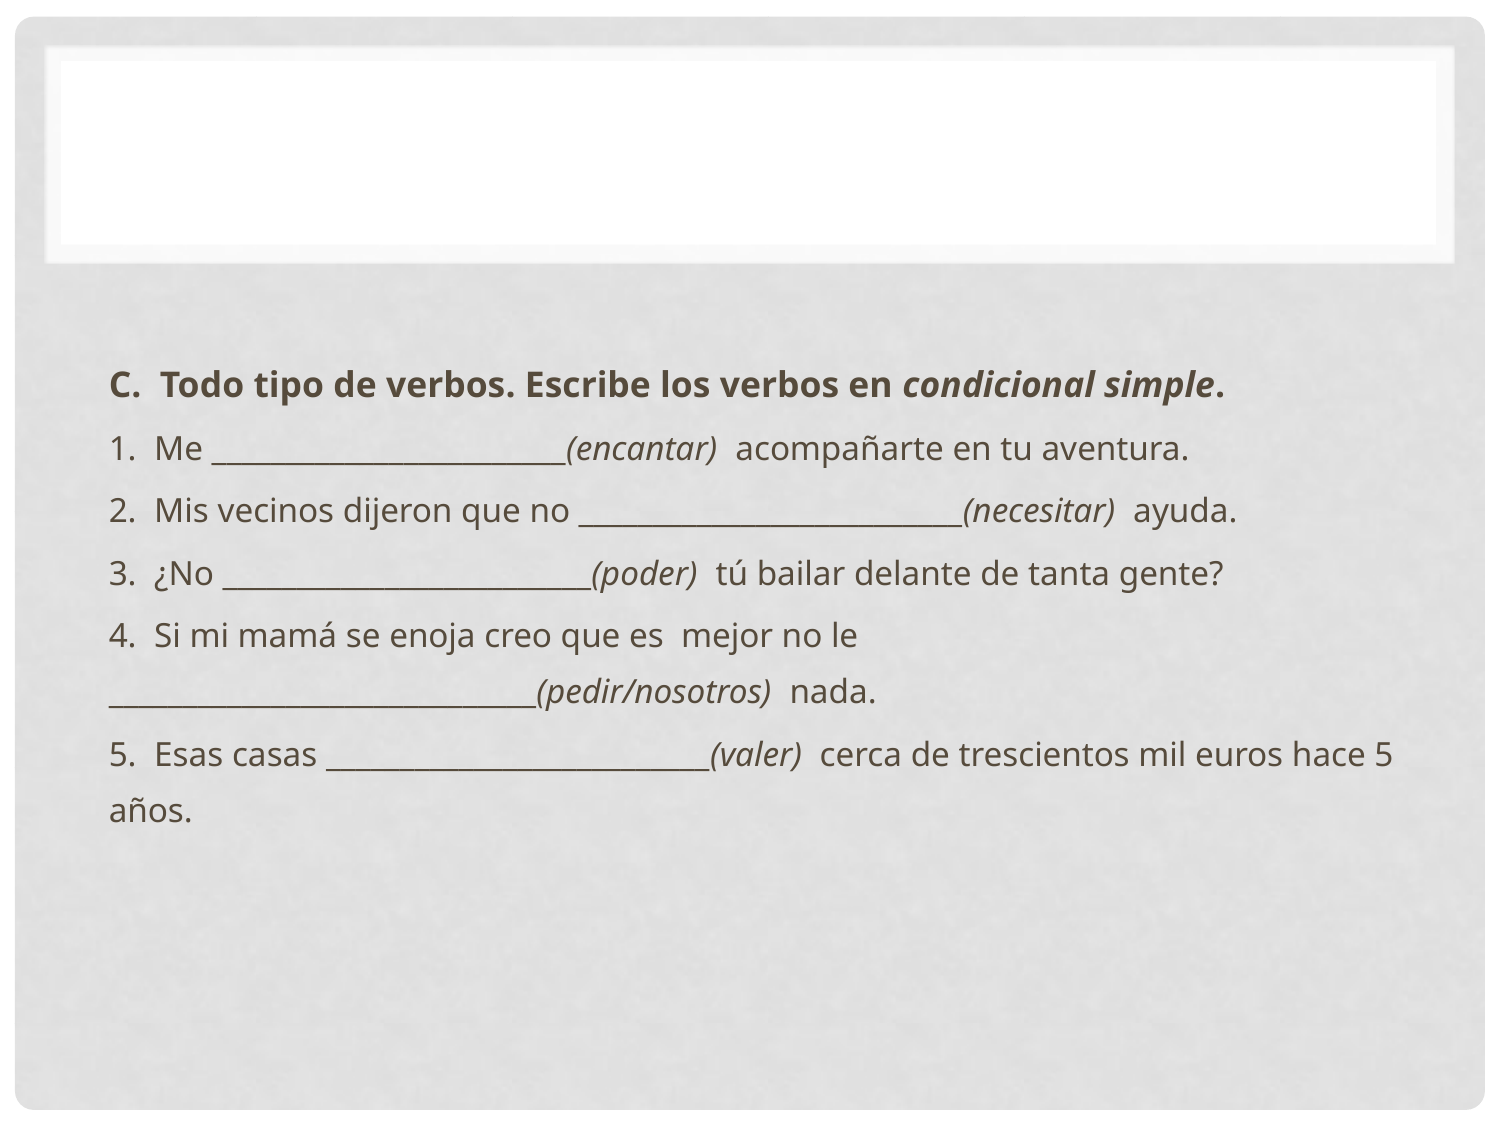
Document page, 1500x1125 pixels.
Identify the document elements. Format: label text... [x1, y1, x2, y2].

list C. Todo tipo de verbos. Escribe los verbos en condicional simple. 1. Me ________________________(encantar) acompañarte en tu aventura. 2. Mis vecinos dijeron que no __________________________(necesitar) ayuda. 3. ¿No _________________________(poder) tú bailar delante de tanta gente? 4. Si mi mamá se enoja creo que es mejor no le _____________________________(pedir/nosotros) nada. 5. Esas casas __________________________(valer) cerca de trescientos mil euros hace 5 años. [75, 287, 1425, 1005]
